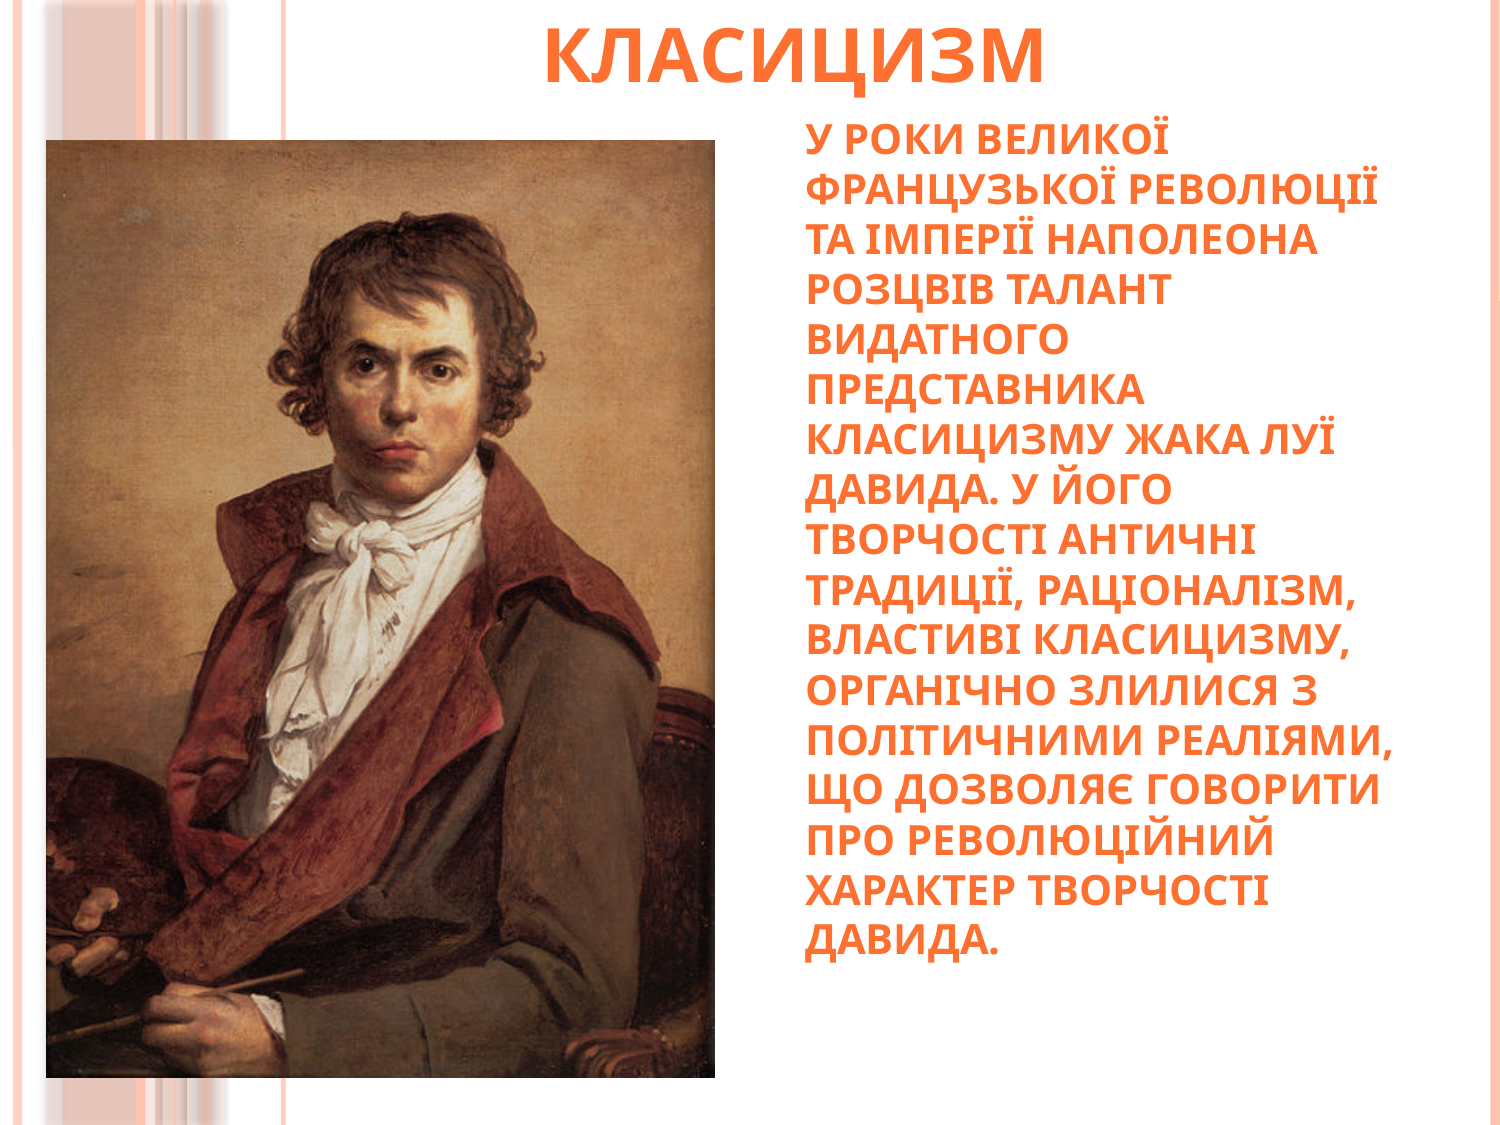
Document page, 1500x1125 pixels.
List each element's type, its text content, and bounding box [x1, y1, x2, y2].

picture [46, 140, 715, 1079]
text_box Класицизм [526, 0, 1064, 105]
text_box У роки Великої французької революції та імперії Наполеона розцвів талант видатного представника класицизму Жака Луї Давида. У його творчості античні традиції, раціоналізм, властиві класицизму, органічно злилися з політичними реаліями, що дозволяє говорити про революційний характер творчості Давида. [790, 105, 1435, 971]
